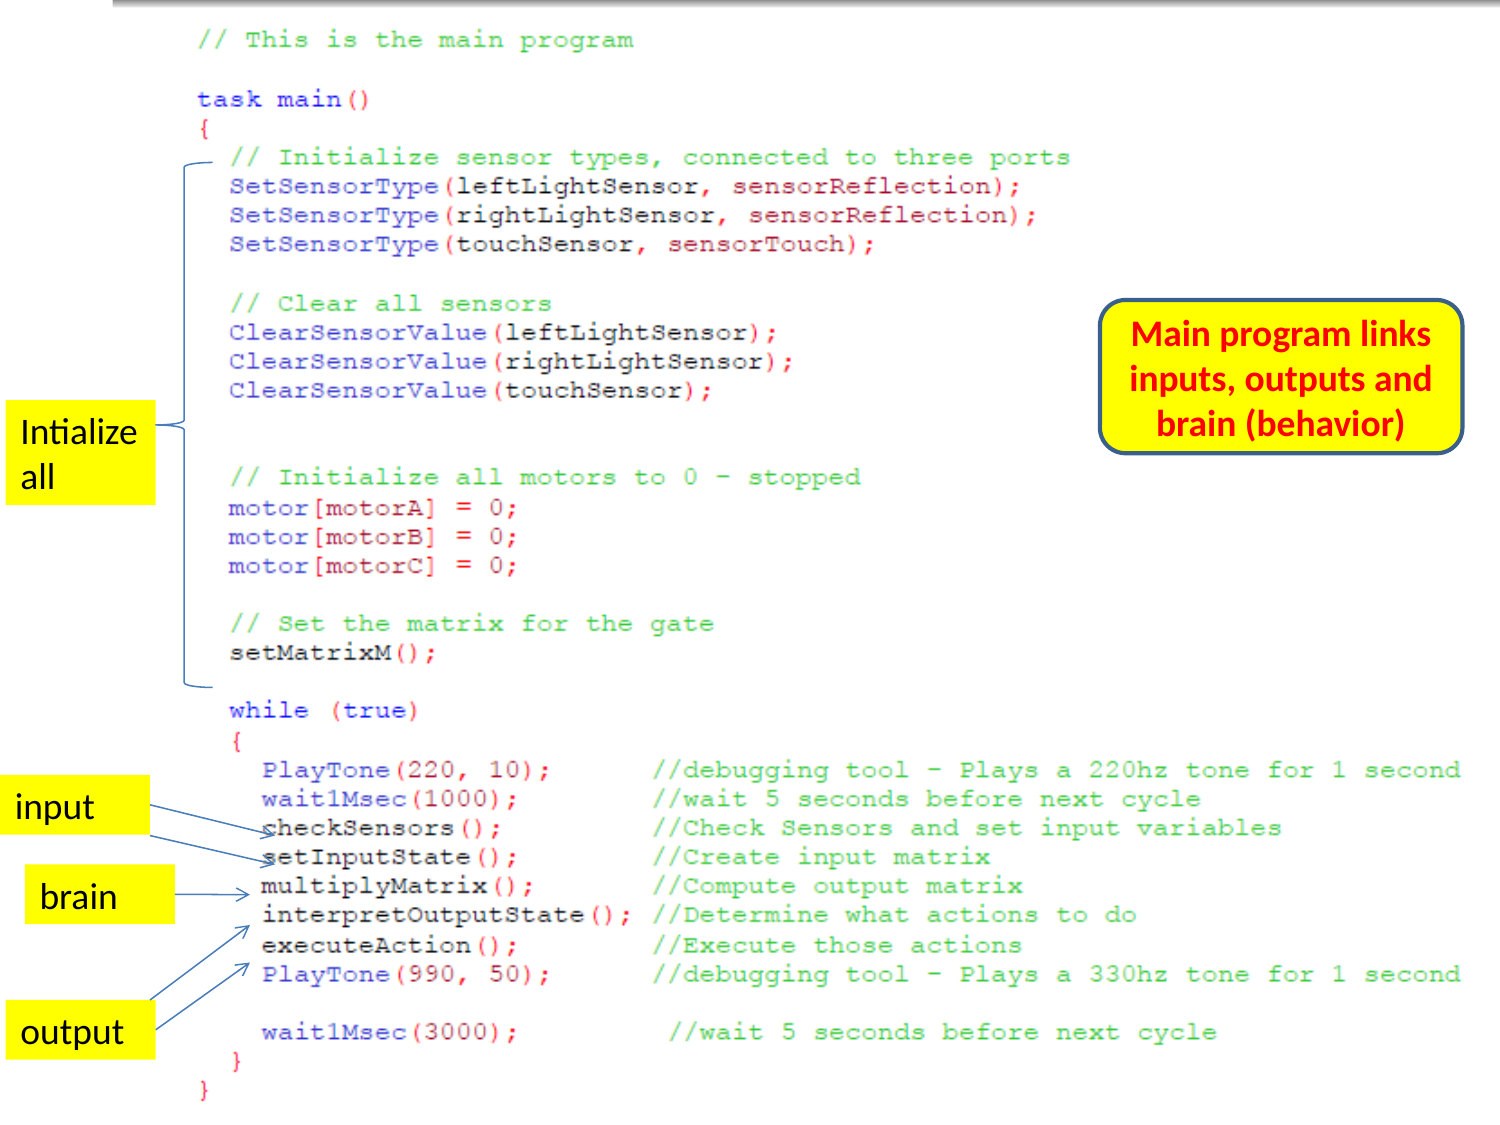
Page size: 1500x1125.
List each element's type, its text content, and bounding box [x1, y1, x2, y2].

text_box brain [24, 864, 107, 925]
picture [112, 0, 1500, 1124]
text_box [155, 962, 251, 1031]
text_box input [0, 774, 107, 835]
text_box output [5, 999, 107, 1060]
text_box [149, 805, 276, 835]
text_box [149, 835, 276, 865]
text_box Intialize all [5, 400, 107, 505]
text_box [149, 924, 251, 1001]
